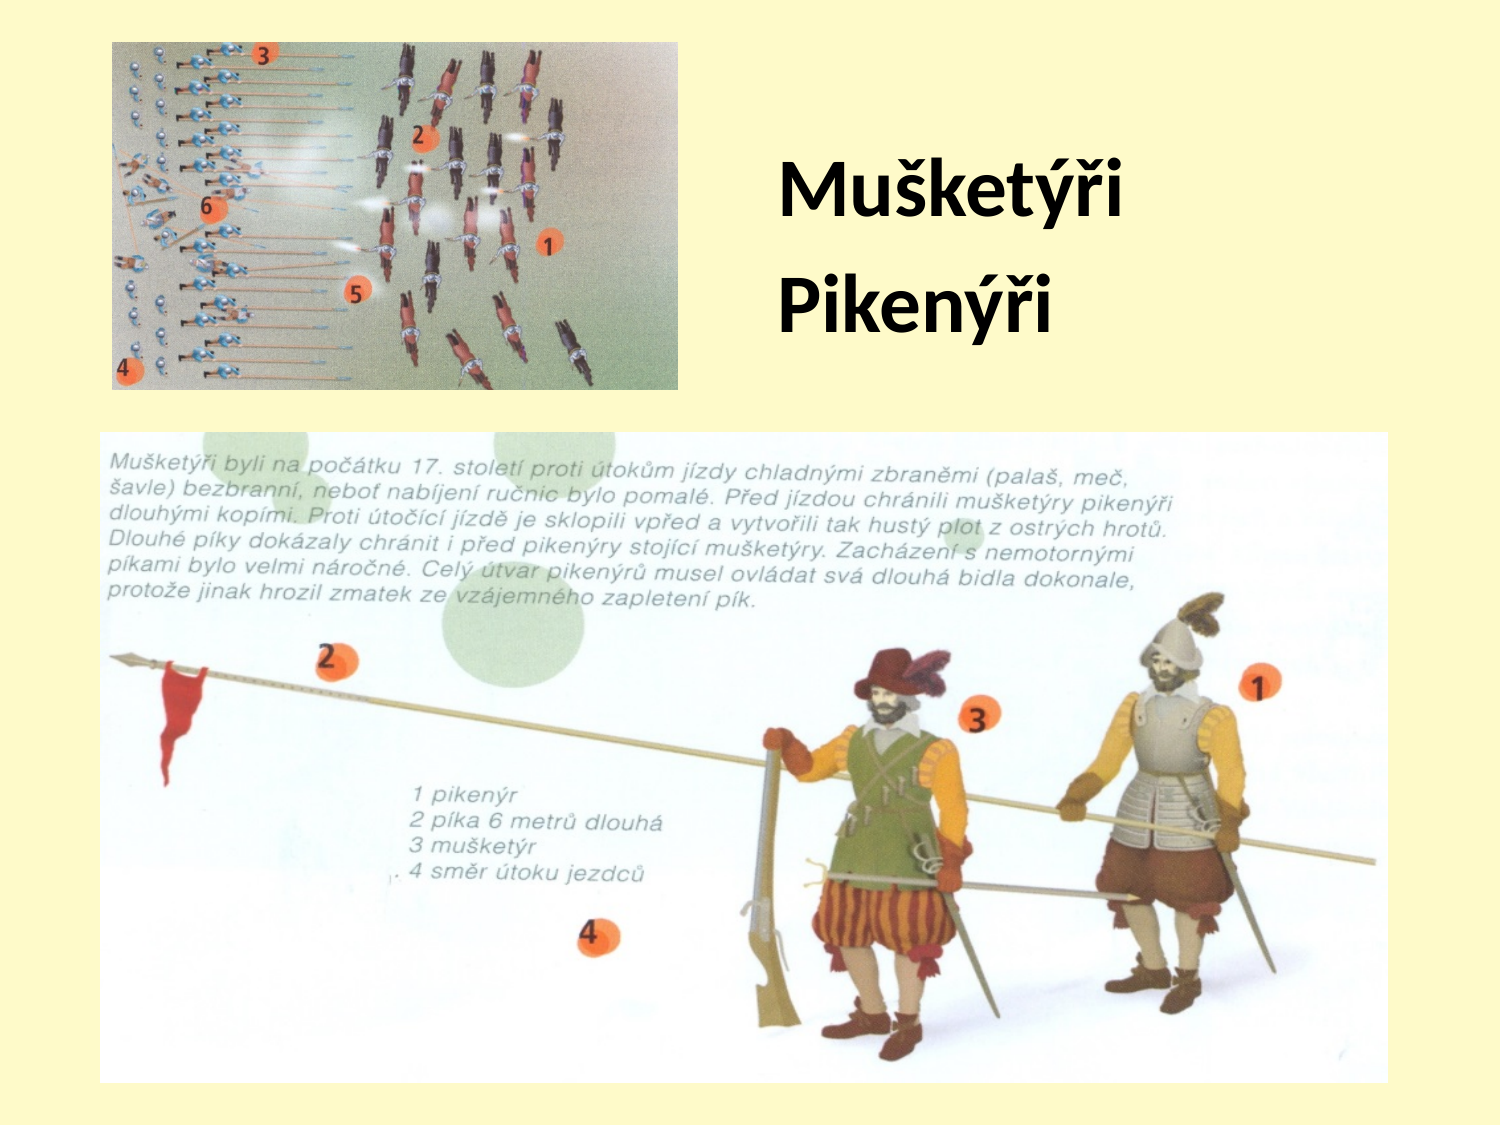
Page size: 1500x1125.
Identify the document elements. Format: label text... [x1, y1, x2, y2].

list Mušketýři Pikenýři [761, 101, 1425, 357]
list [111, 42, 678, 390]
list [100, 432, 1389, 1083]
